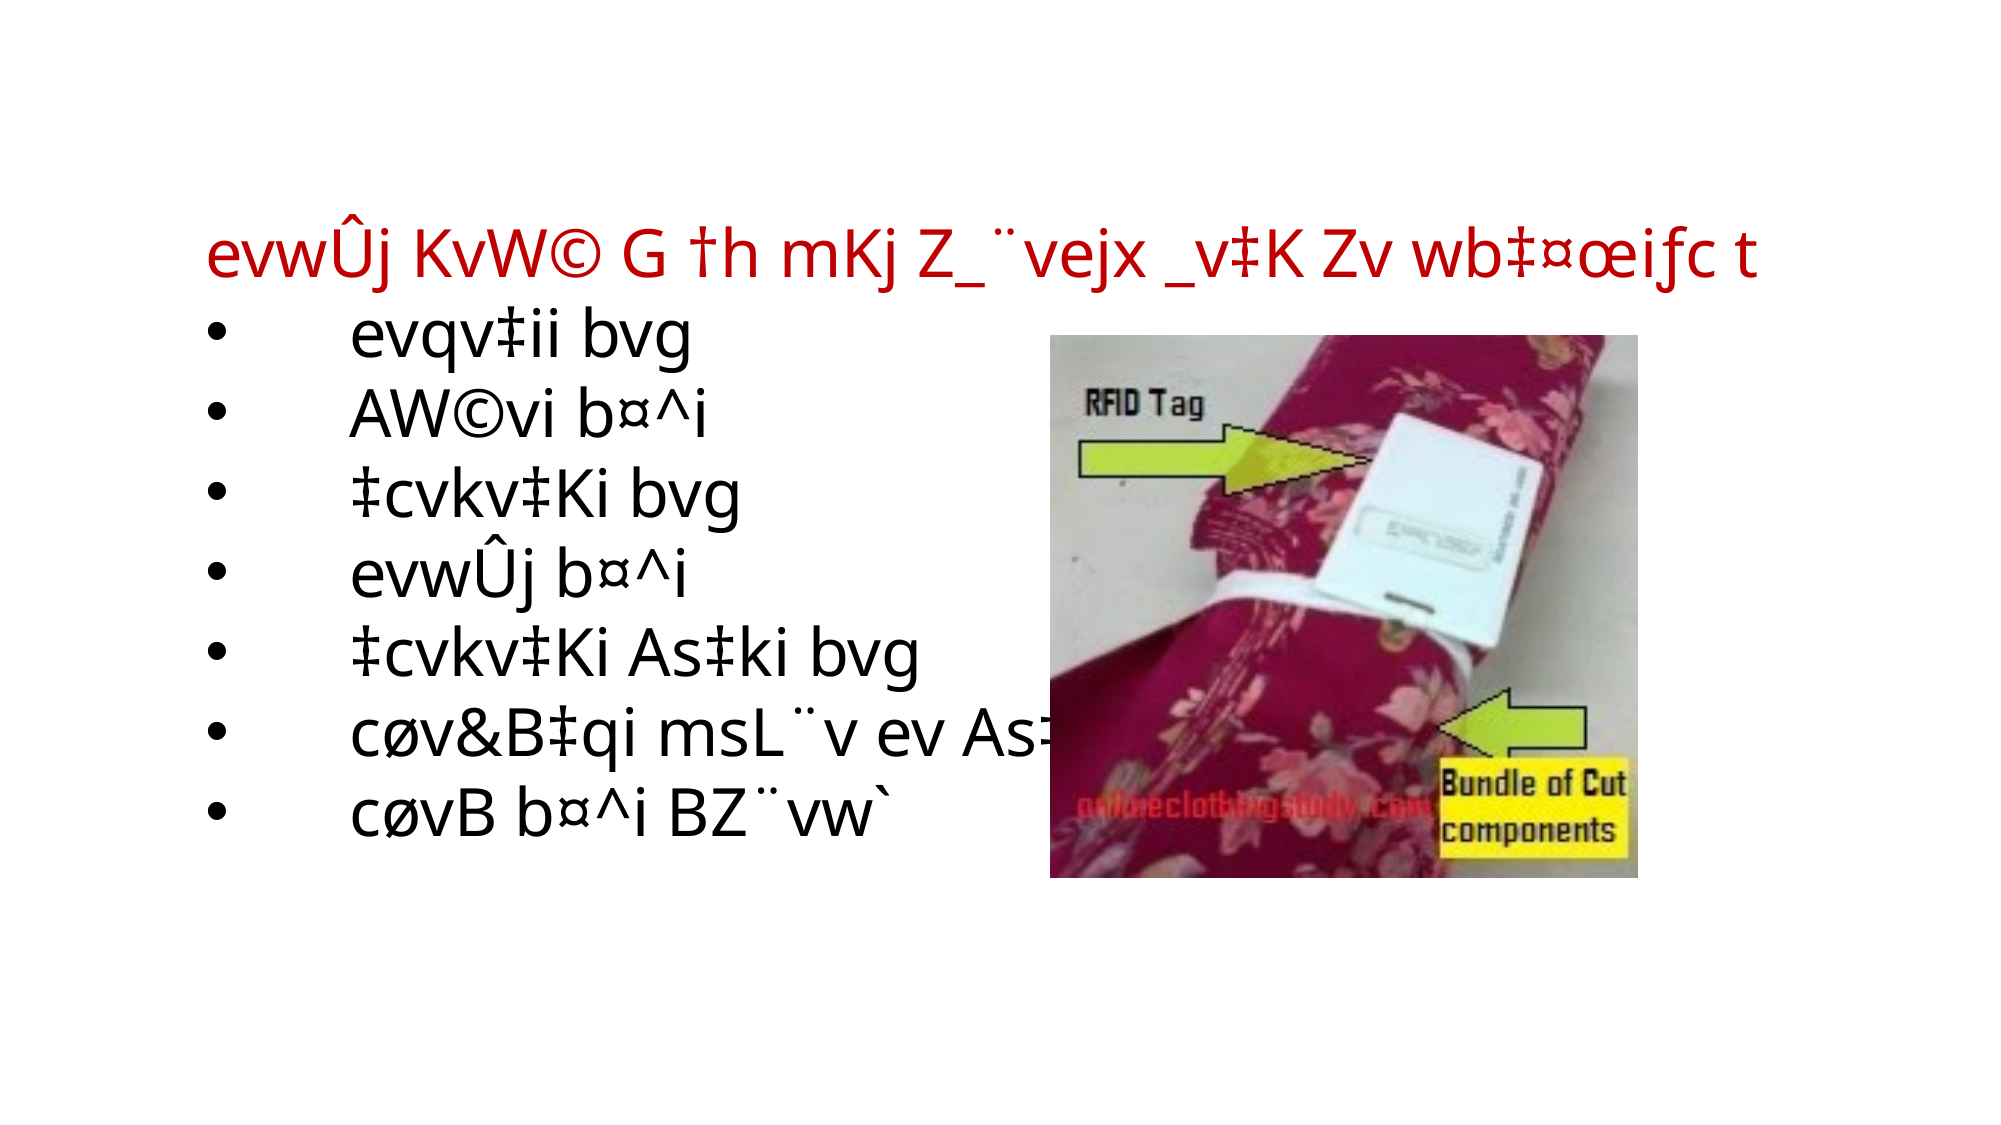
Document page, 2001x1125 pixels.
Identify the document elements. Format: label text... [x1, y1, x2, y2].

picture [1050, 335, 1638, 878]
text_box evwÛj KvW© G †h mKj Z_¨vejx _v‡K Zv wb‡¤œiƒc t evqv‡ii bvg AW©vi b¤^i ‡cvkv‡Ki bvg evwÛj b¤^i ‡cvkv‡Ki As‡ki bvg cøv&B‡qi msL¨v ev As‡ki msL¨v cøvB b¤^i BZ¨vw` [190, 203, 1797, 938]
